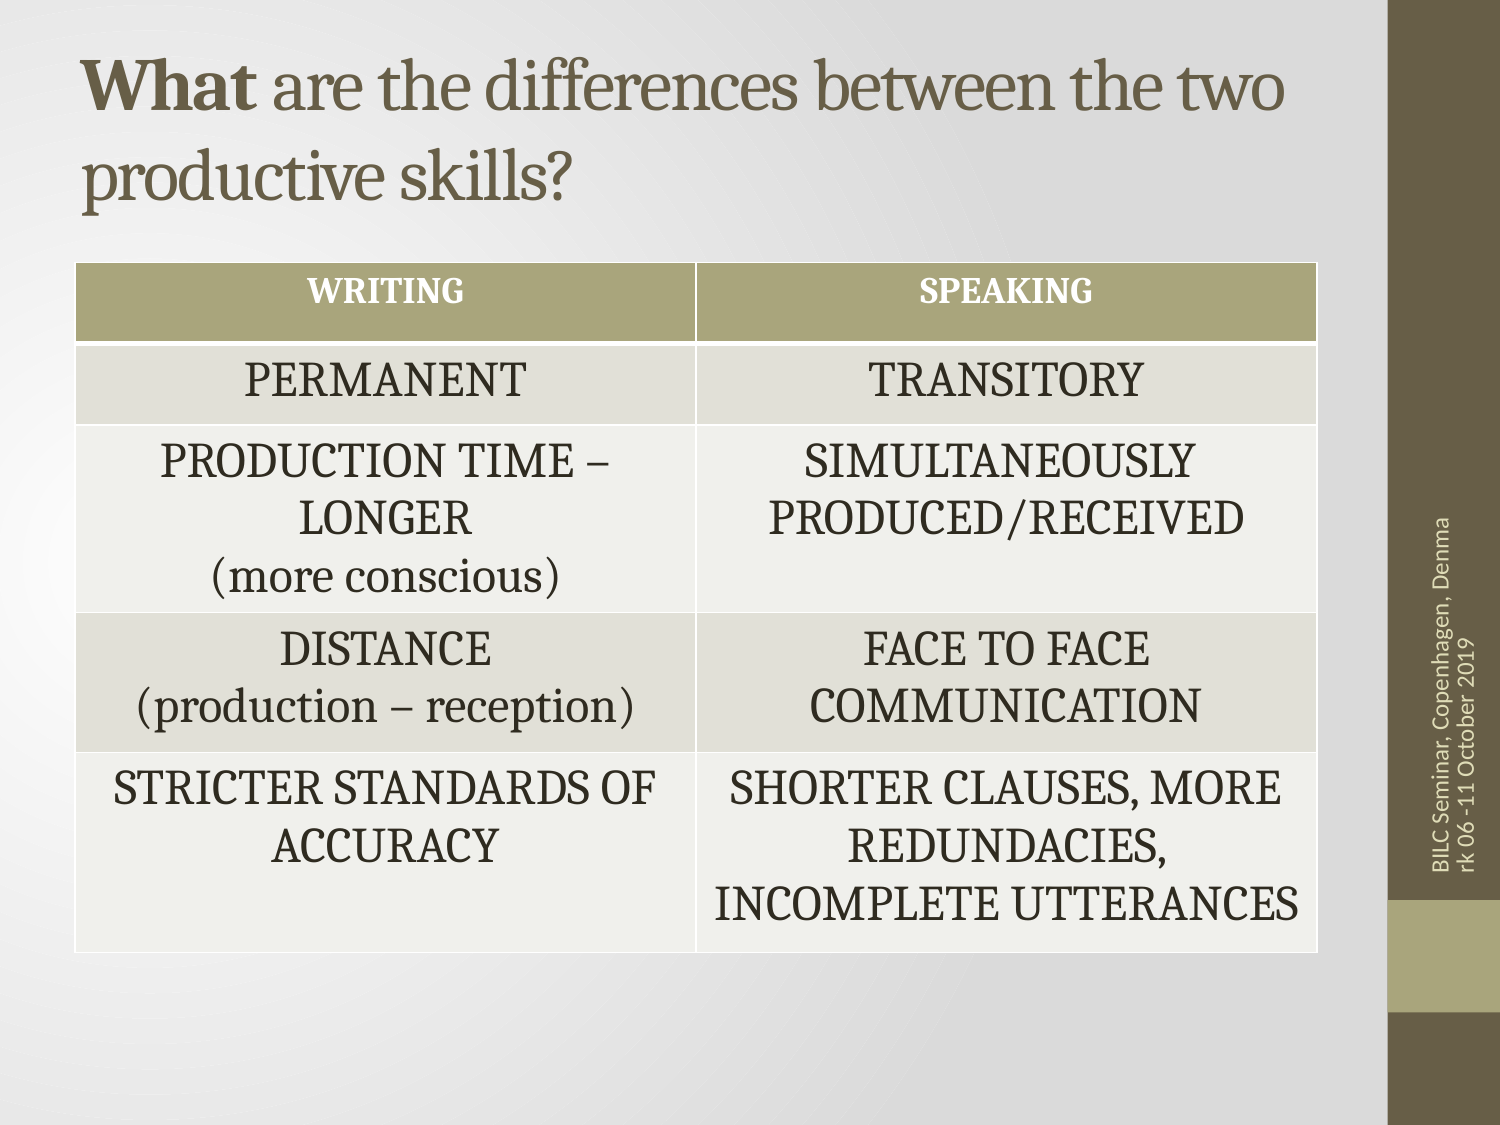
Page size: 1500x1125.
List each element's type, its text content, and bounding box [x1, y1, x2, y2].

footer BILC Seminar, Copenhagen, Denmark 06 -11 October 2019 [1408, 500, 1469, 889]
table_cell PERMANENT [76, 346, 695, 424]
table_cell SHORTER CLAUSES, MORE REDUNDACIES, INCOMPLETE UTTERANCES [697, 753, 1316, 952]
table_cell SIMULTANEOUSLY PRODUCED/RECEIVED [697, 426, 1316, 612]
table_cell DISTANCE (production – reception) [76, 613, 695, 752]
title What are the differences between the two productive skills? [64, 19, 1325, 233]
table_cell TRANSITORY [697, 346, 1316, 424]
table_cell PRODUCTION TIME – LONGER (more conscious) [76, 426, 695, 612]
table_header WRITING [76, 263, 695, 341]
table_header SPEAKING [697, 263, 1316, 341]
table_cell STRICTER STANDARDS OF ACCURACY [76, 753, 695, 952]
table_cell FACE TO FACE COMMUNICATION [697, 613, 1316, 752]
